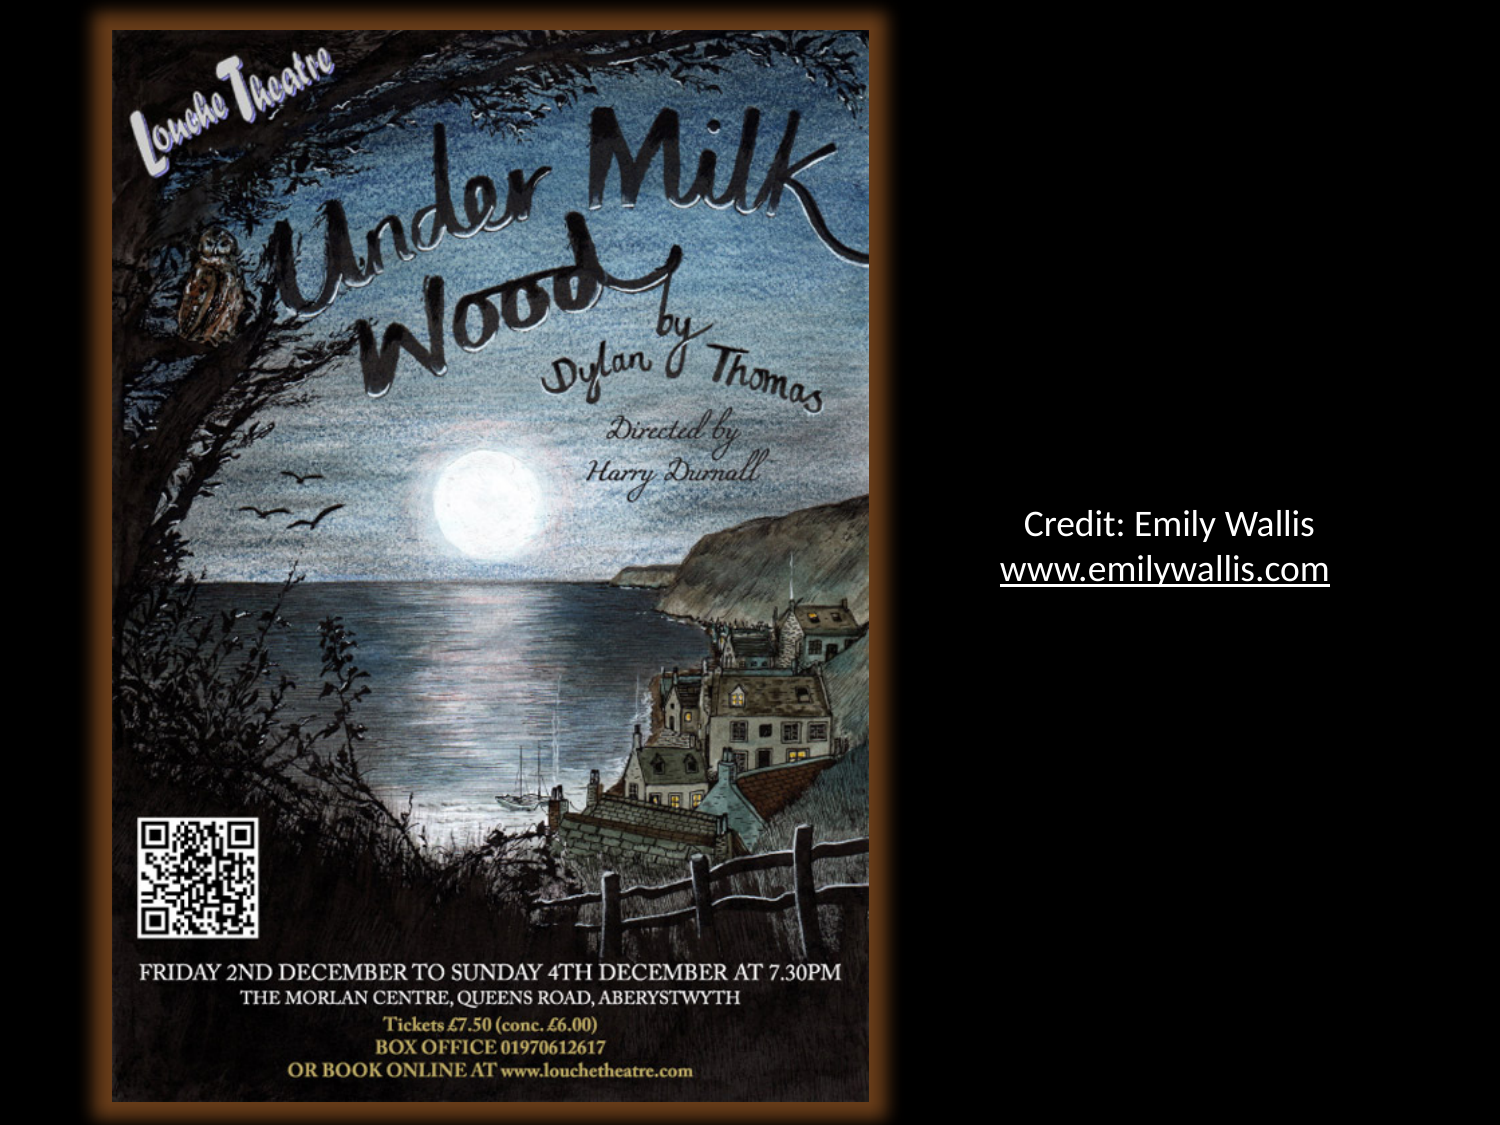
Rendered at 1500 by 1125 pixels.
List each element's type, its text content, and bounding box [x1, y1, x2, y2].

picture [111, 30, 869, 1102]
text_box Credit: Emily Wallis www.emilywallis.com [985, 491, 1354, 597]
